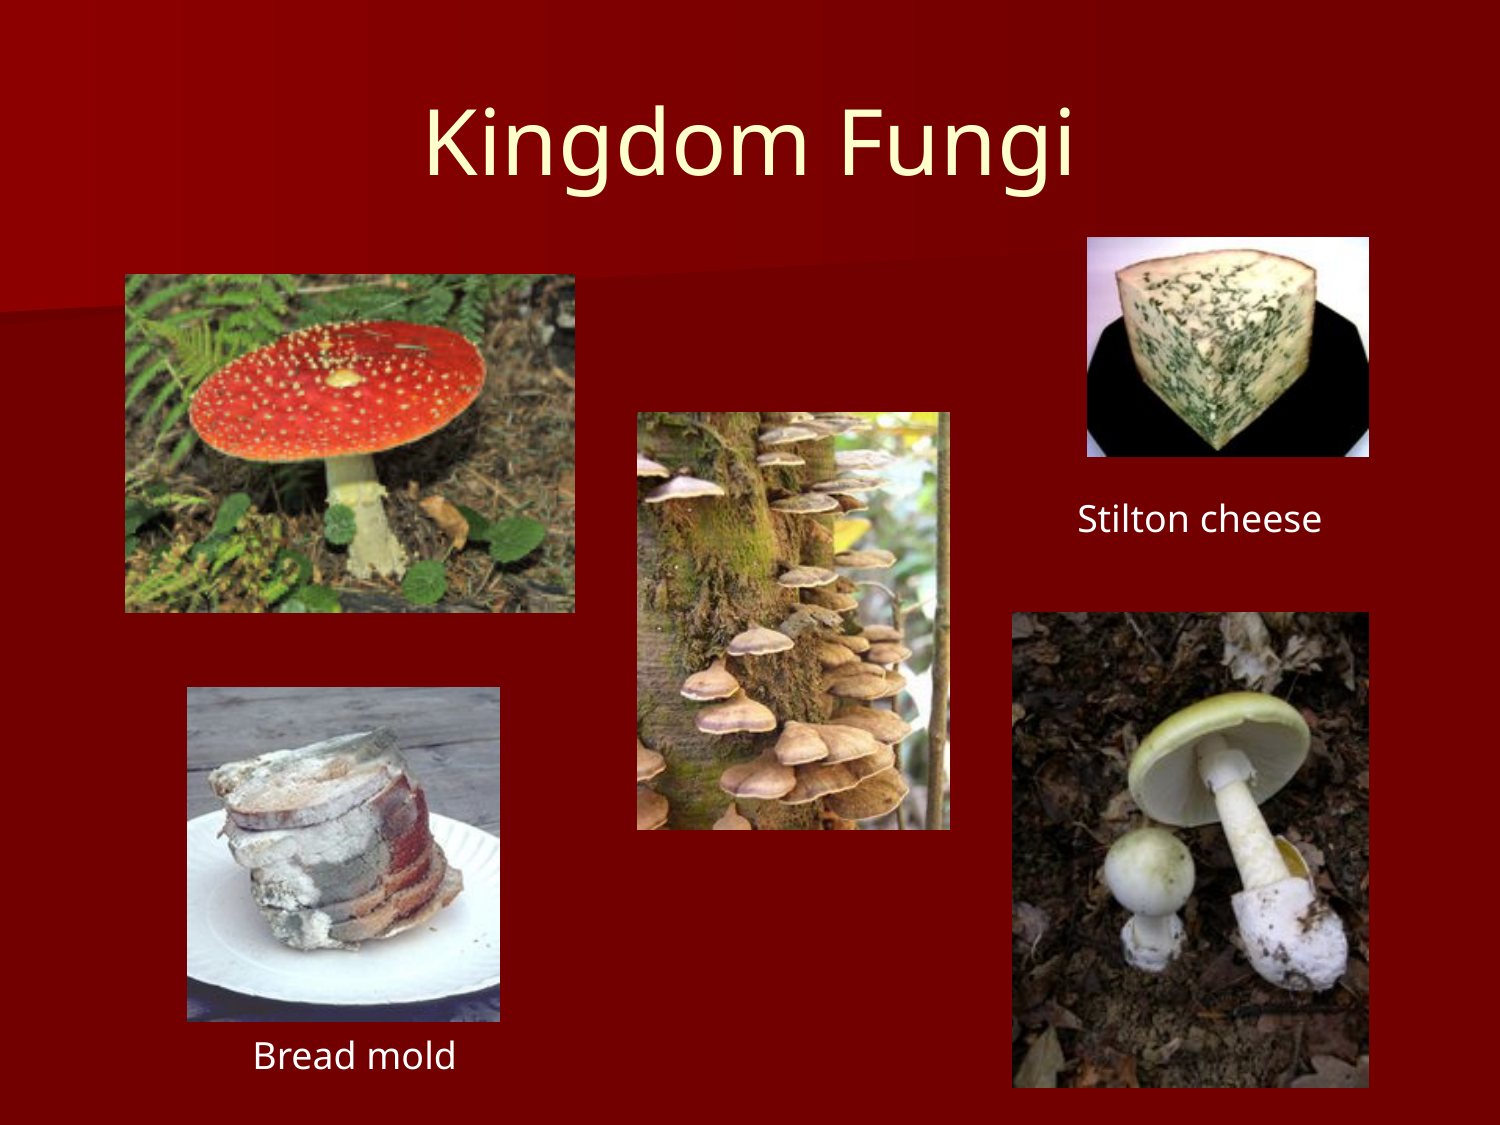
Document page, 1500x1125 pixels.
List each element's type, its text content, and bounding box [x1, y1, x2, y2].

picture [124, 274, 576, 613]
picture [187, 687, 501, 1023]
picture [1012, 612, 1369, 1088]
title Kingdom Fungi [74, 44, 1426, 233]
picture [637, 412, 951, 830]
text_box Bread mold [237, 1024, 688, 1085]
picture [1087, 237, 1369, 457]
text_box Stilton cheese [1062, 487, 1388, 548]
